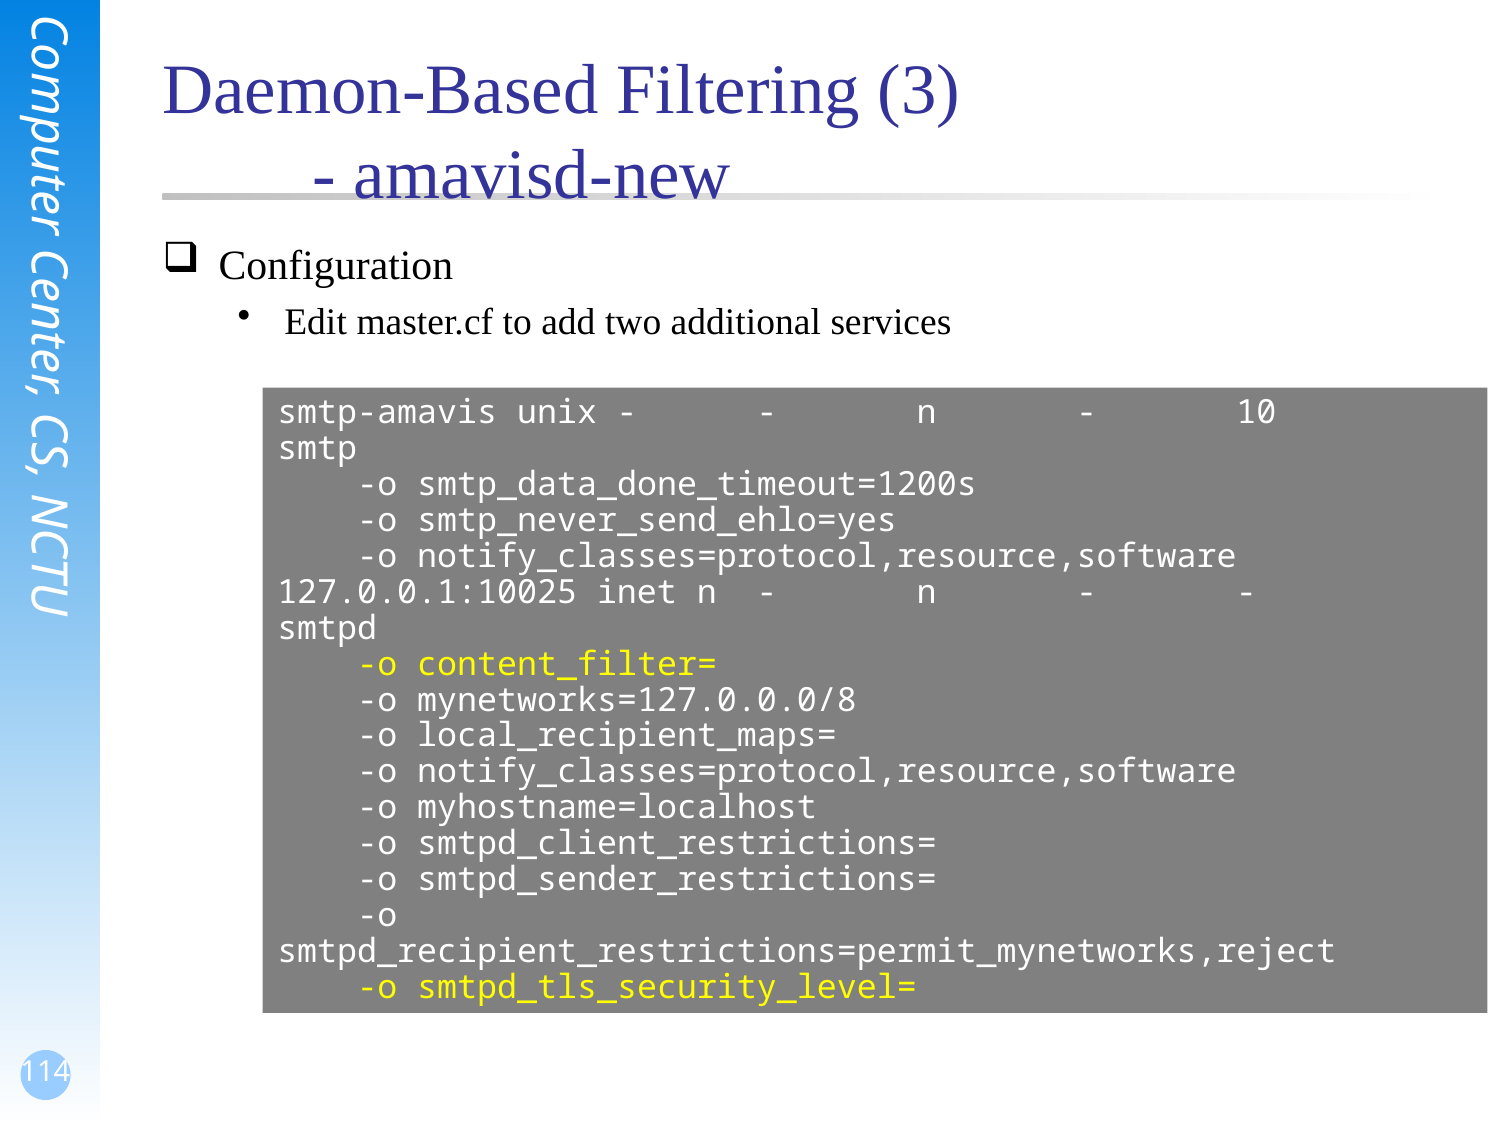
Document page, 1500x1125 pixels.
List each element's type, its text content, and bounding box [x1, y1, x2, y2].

title Daemon-Based Filtering (3) - amavisd-new [162, 42, 1438, 231]
text_box smtp-amavis unix - - n - 10 smtp -o smtp_data_done_timeout=1200s -o smtp_never_send_ehlo=yes -o notify_classes=protocol,resource,software 127.0.0.1:10025 inet n - n - - smtpd -o content_filter= -o mynetworks=127.0.0.0/8 -o local_recipient_maps= -o notify_classes=protocol,resource,software -o myhostname=localhost -o smtpd_client_restrictions= -o smtpd_sender_restrictions= -o smtpd_recipient_restrictions=permit_mynetworks,reject -o smtpd_tls_security_level= [262, 387, 1488, 1013]
list Configuration Edit master.cf to add two additional services [162, 237, 1438, 701]
